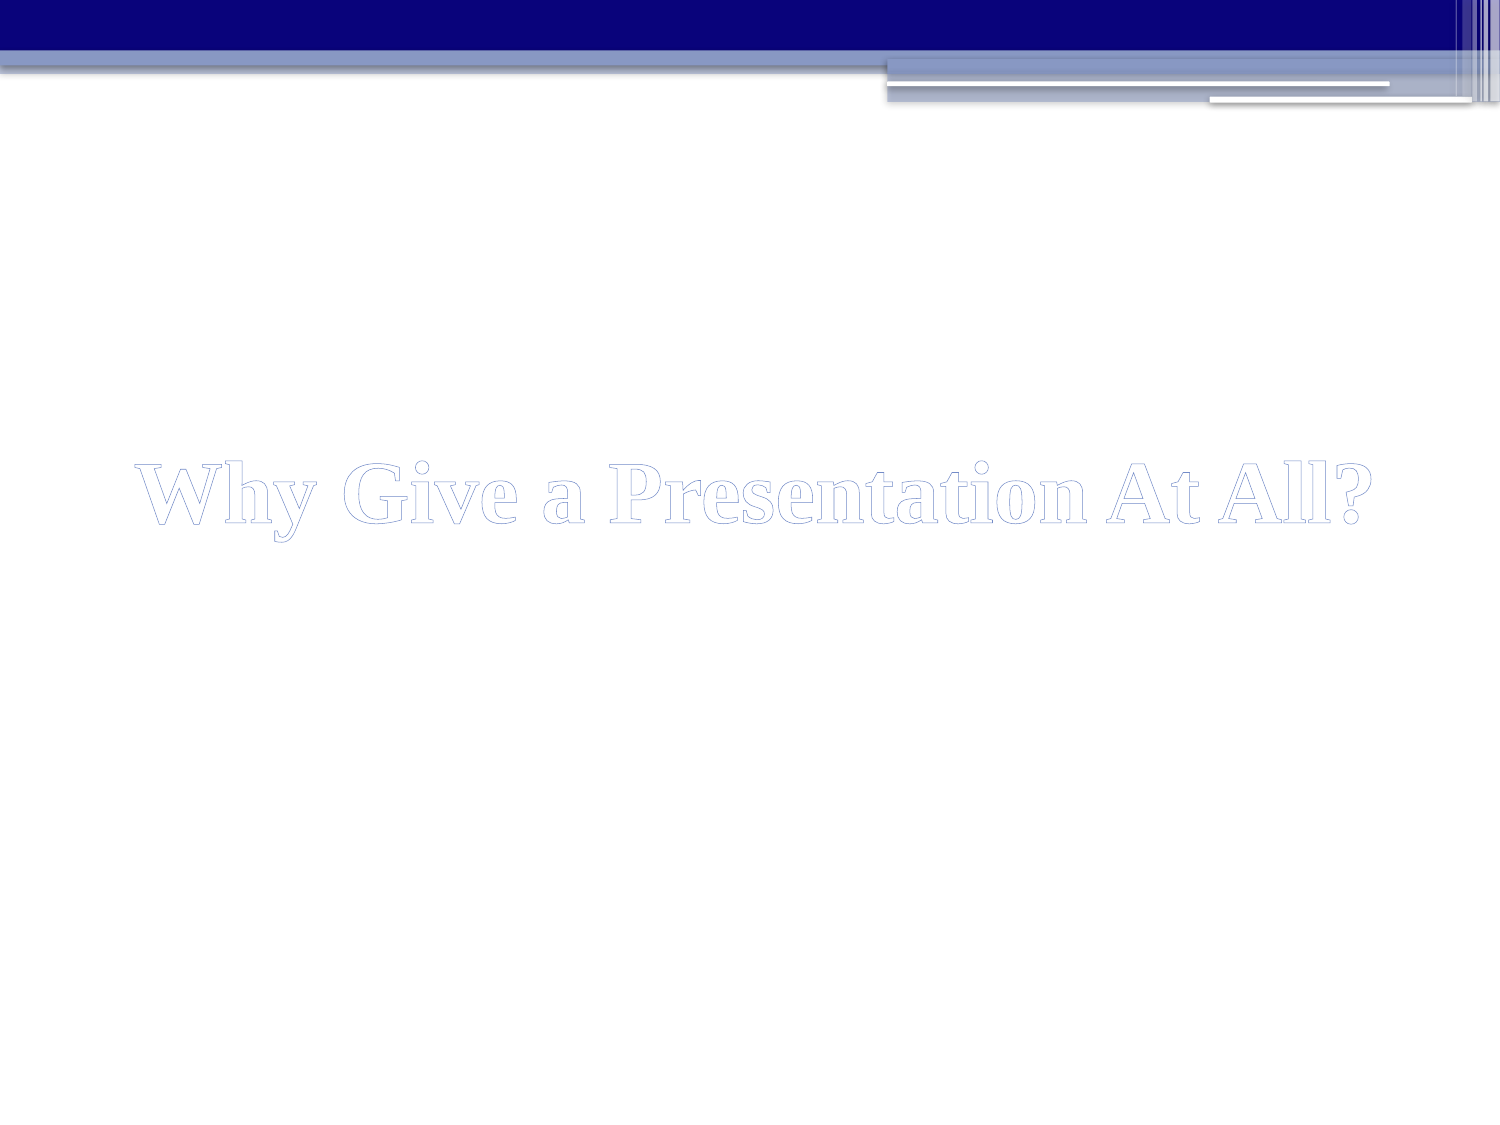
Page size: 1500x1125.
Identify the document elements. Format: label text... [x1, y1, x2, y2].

title Why Give a Presentation At All? [118, 324, 1394, 549]
